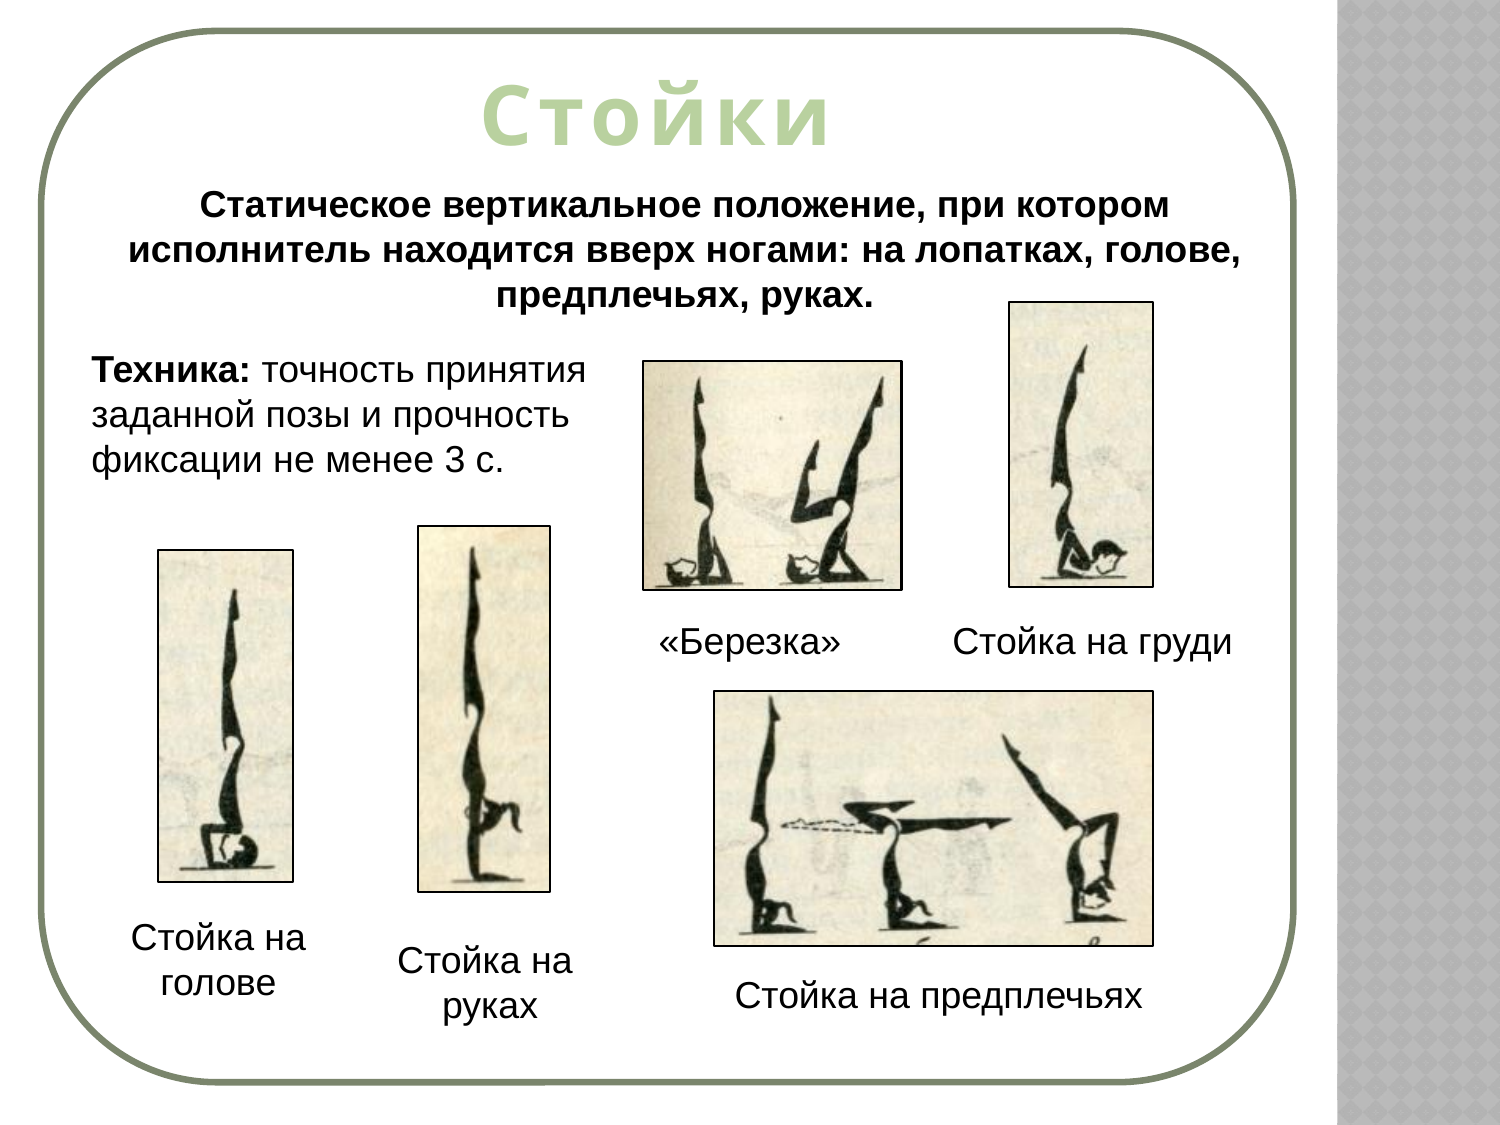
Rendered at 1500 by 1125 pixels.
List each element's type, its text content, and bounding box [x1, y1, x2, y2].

picture [158, 550, 292, 882]
text_box «Березка» [584, 609, 915, 670]
picture [714, 691, 1153, 945]
text_box Стойка на груди [915, 609, 1270, 670]
text_box Техника: точность принятия заданной позы и прочность фиксации не менее 3 с. [76, 338, 609, 488]
text_box Стойка на руках [371, 928, 609, 1034]
text_box [37, 27, 1297, 1086]
text_box Стойки [465, 54, 848, 170]
picture [643, 361, 901, 590]
text_box Стойка на голове [100, 905, 337, 1010]
picture [1009, 302, 1152, 587]
picture [418, 526, 550, 892]
text_box Статическое вертикальное положение, при котором исполнитель находится вверх ногами: на лопатках, голове, предплечьях, руках. [112, 172, 1258, 323]
text_box Стойка на предплечьях [667, 964, 1211, 1024]
